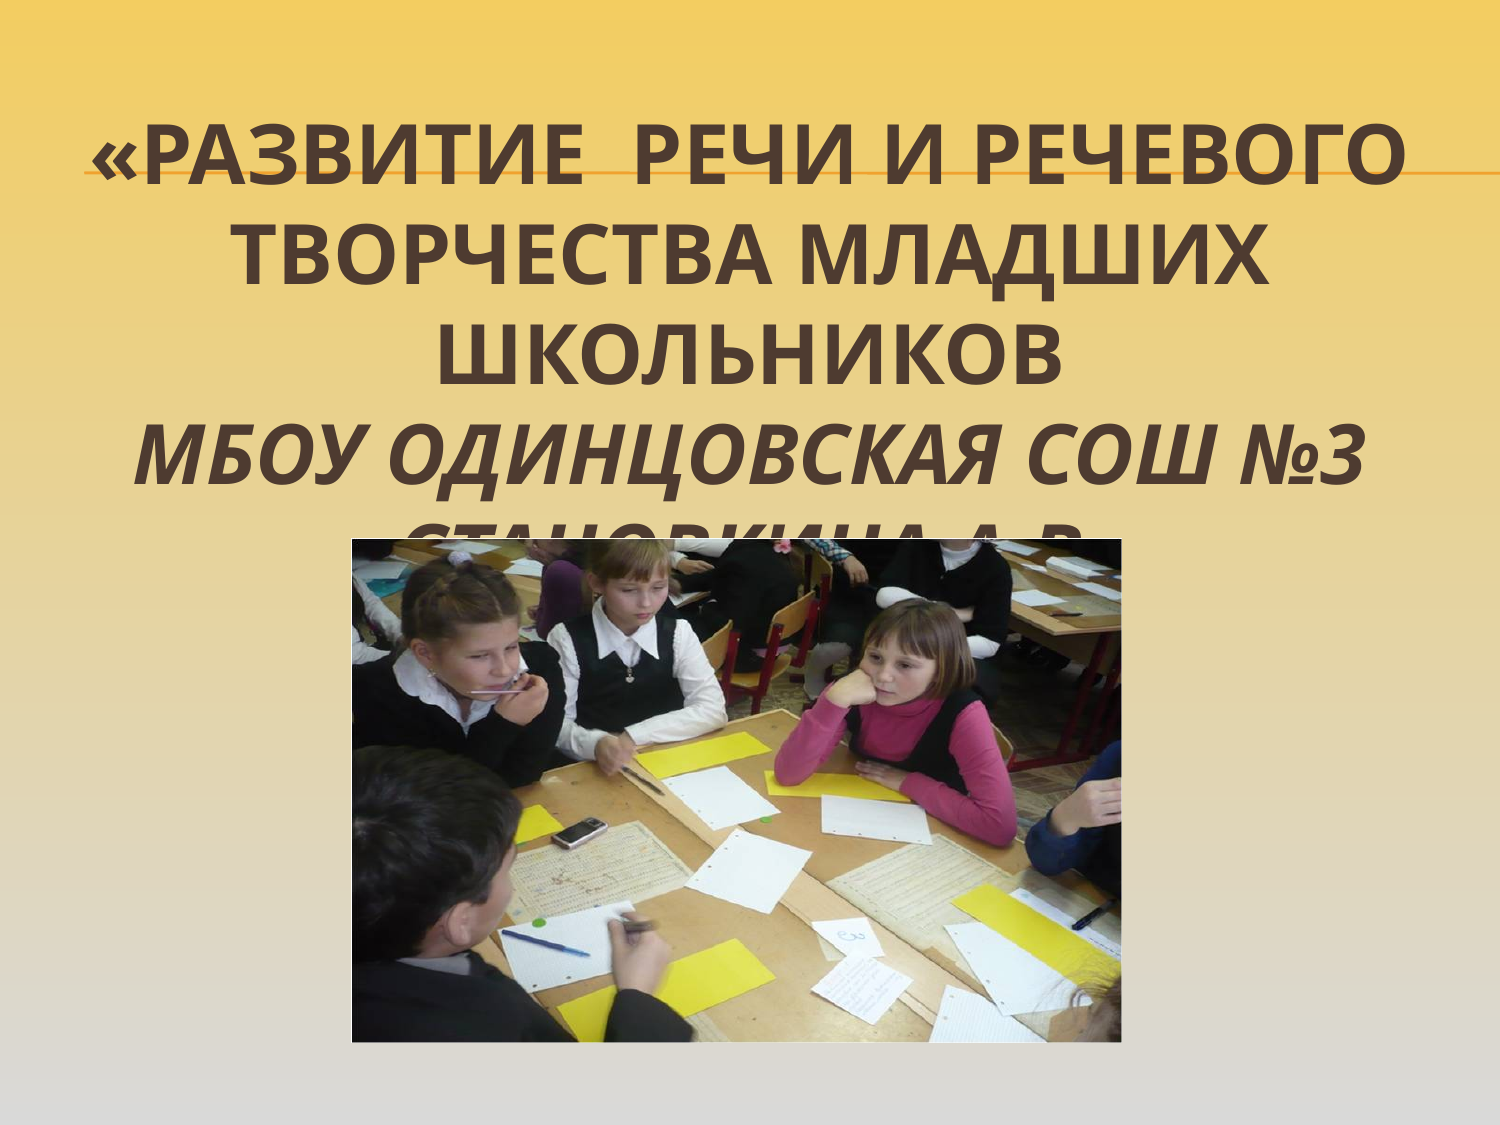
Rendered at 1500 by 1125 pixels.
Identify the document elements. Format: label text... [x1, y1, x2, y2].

picture [351, 538, 1122, 1044]
text_box «Развитие речи и речевого творчества младших школьников МБОУ Одинцовская СОШ №3 Становкина А.В. [0, 93, 1500, 469]
